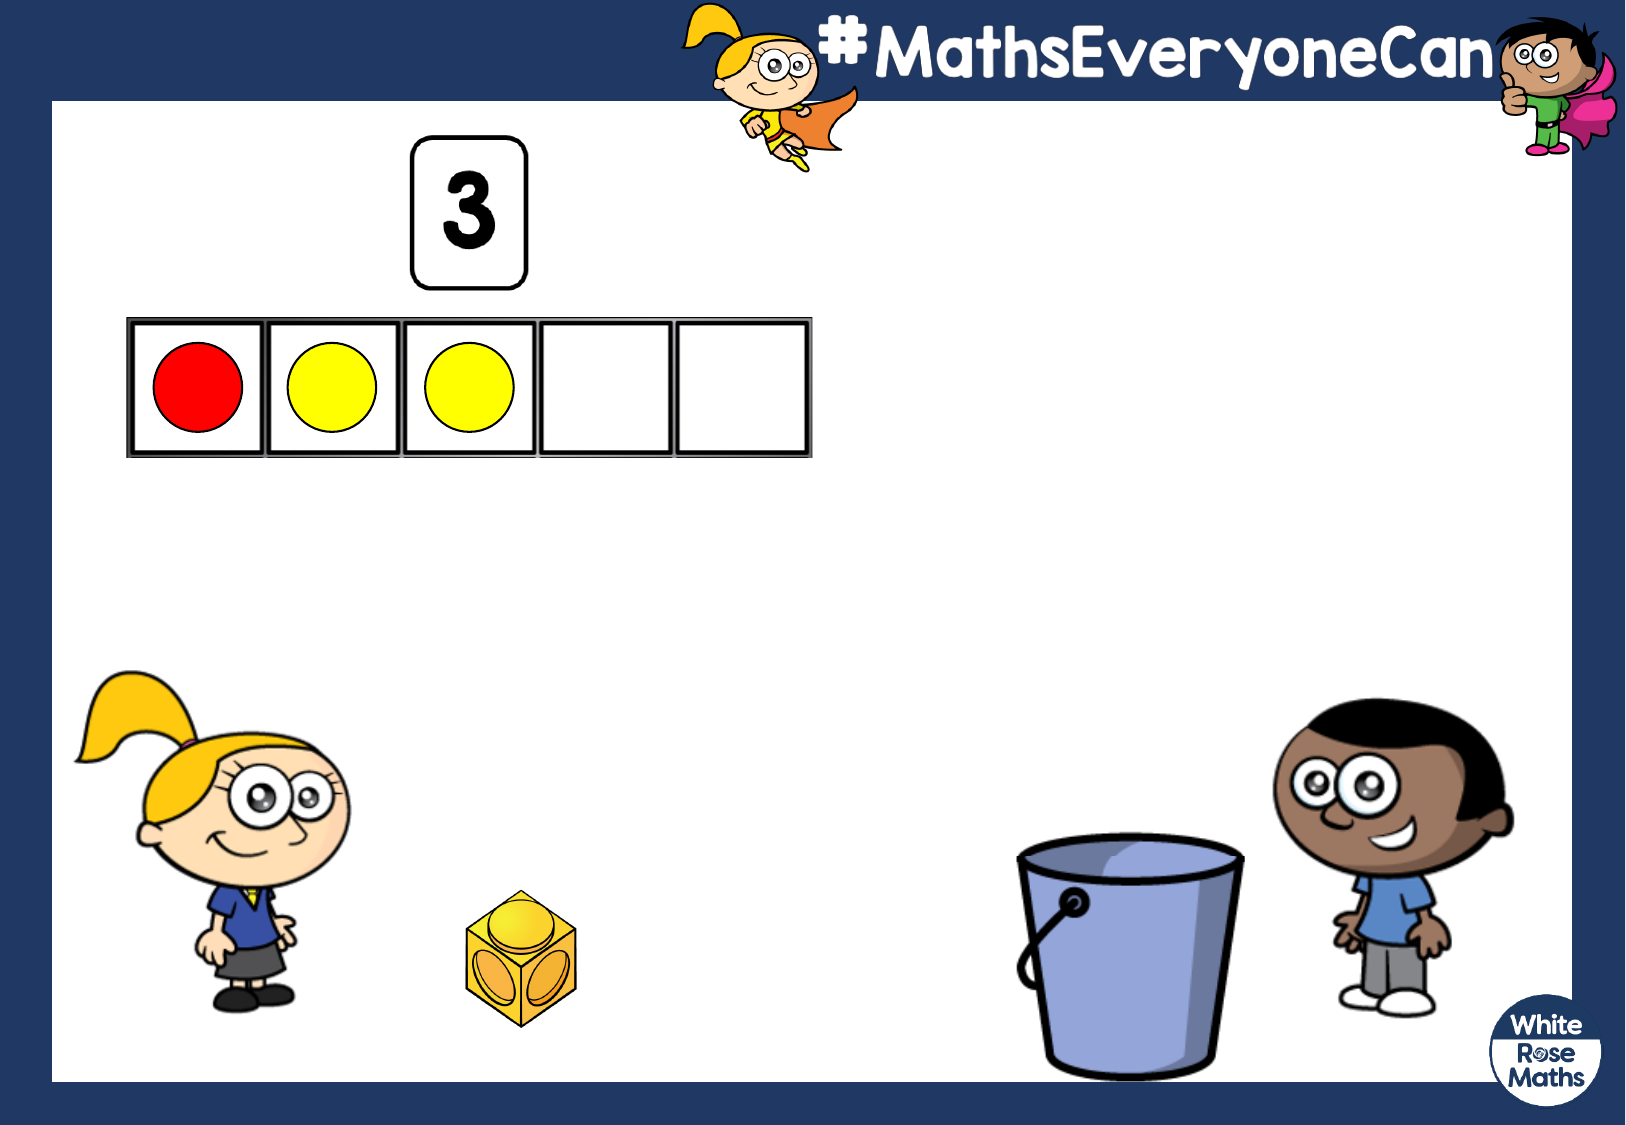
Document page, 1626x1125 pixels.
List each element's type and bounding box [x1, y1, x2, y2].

text_box [152, 341, 244, 433]
picture [673, 0, 1626, 180]
picture [64, 44, 813, 1070]
picture [852, 658, 1606, 1125]
picture [455, 862, 583, 1042]
text_box [286, 341, 378, 433]
